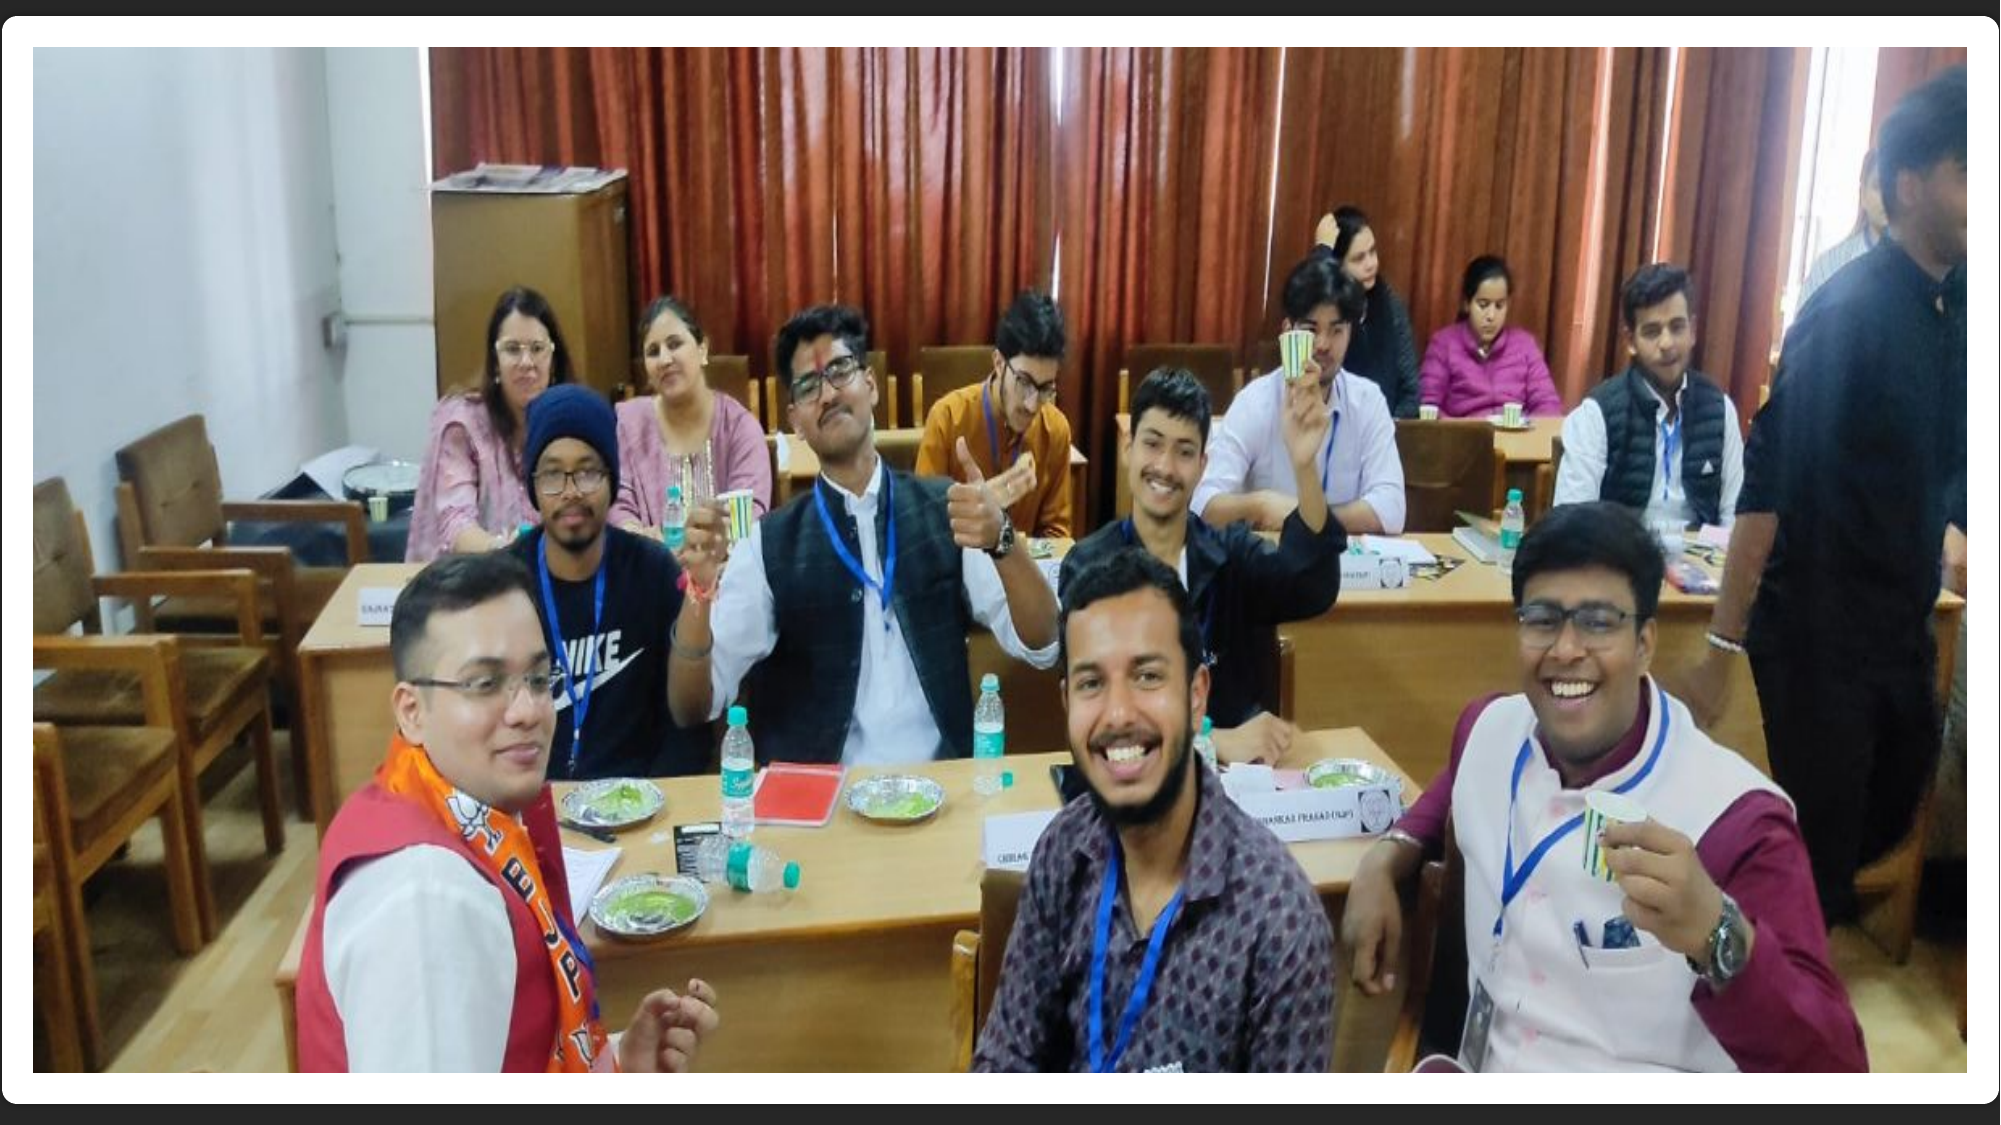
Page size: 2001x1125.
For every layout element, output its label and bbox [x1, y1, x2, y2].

picture [32, 47, 1968, 1074]
